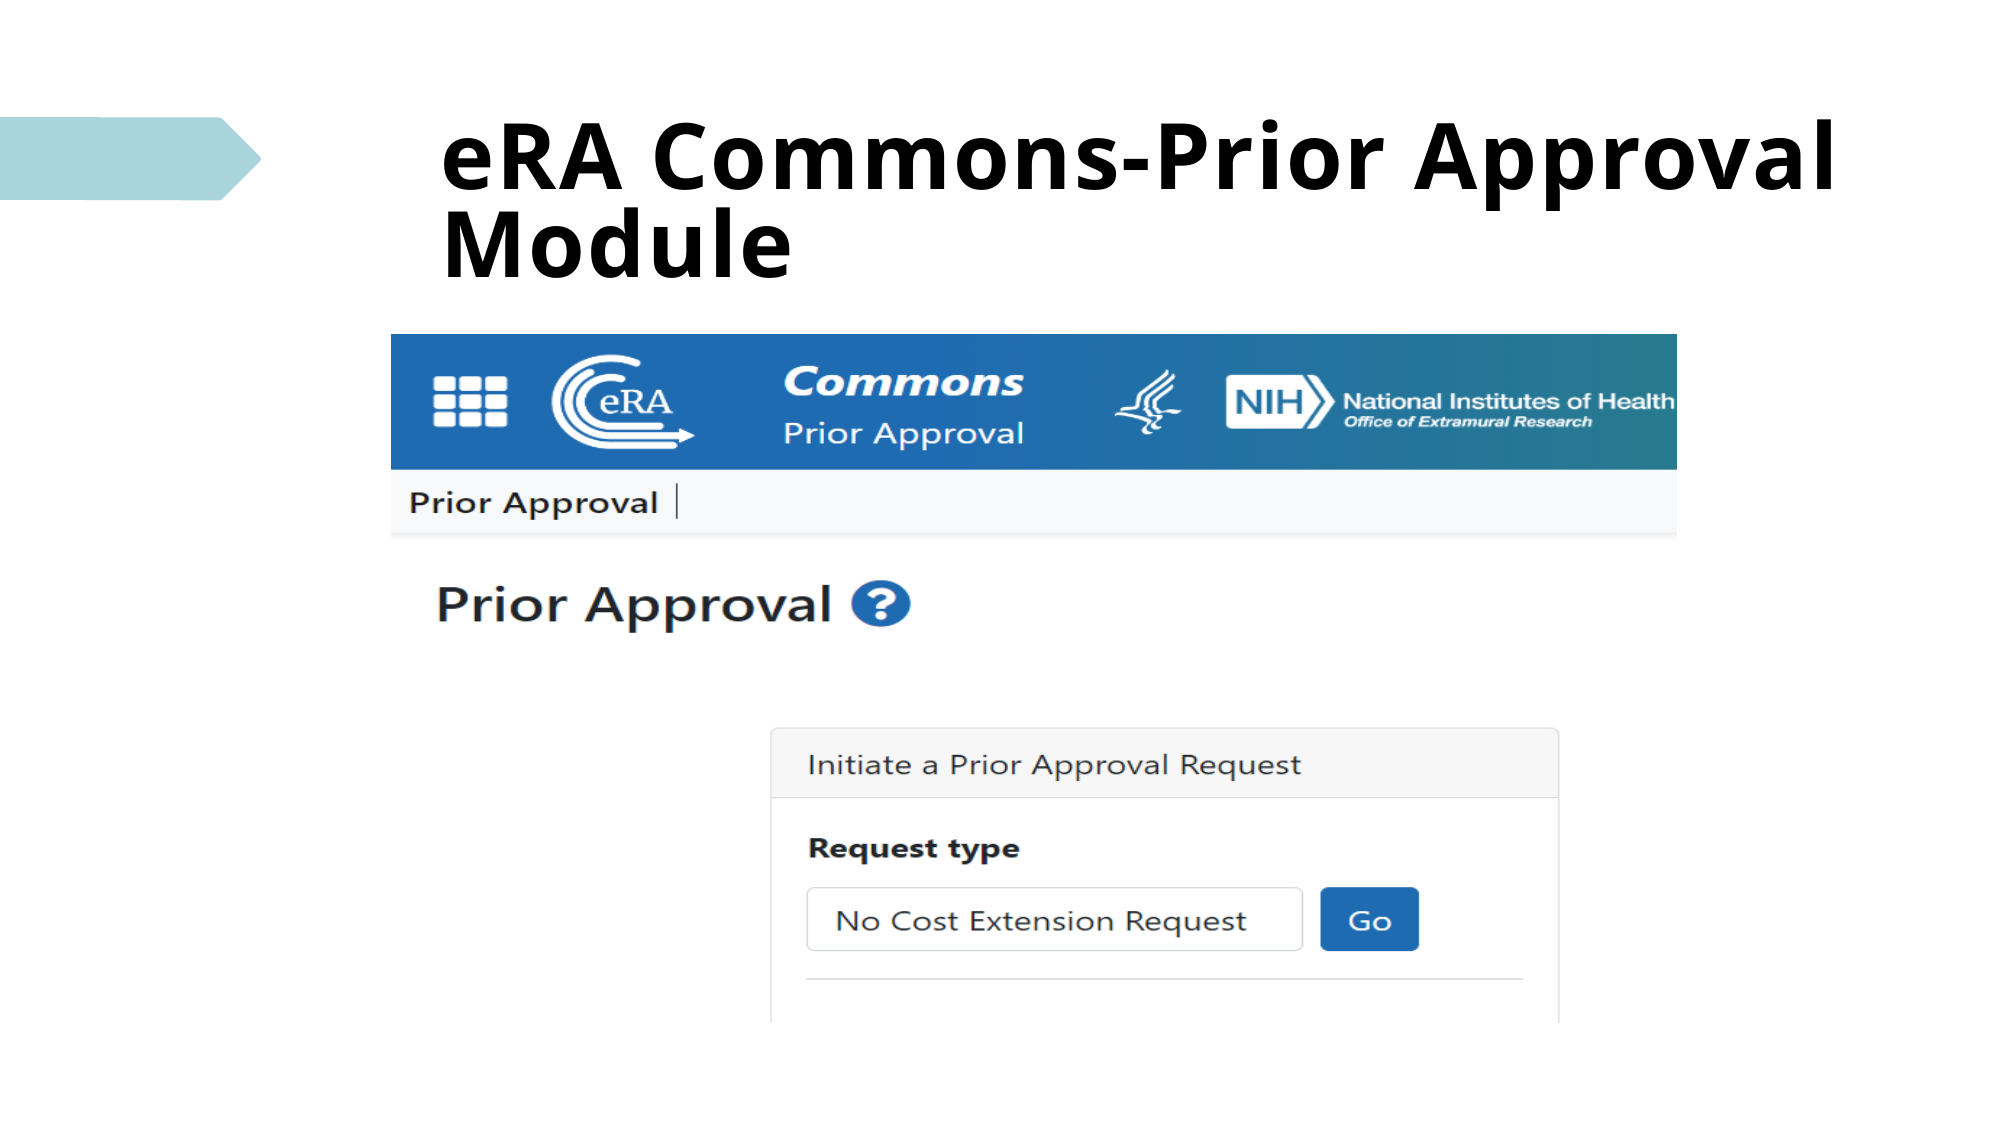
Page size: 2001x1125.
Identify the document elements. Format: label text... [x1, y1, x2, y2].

title eRA Commons-Prior Approval Module [425, 102, 1888, 313]
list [391, 334, 1677, 1023]
